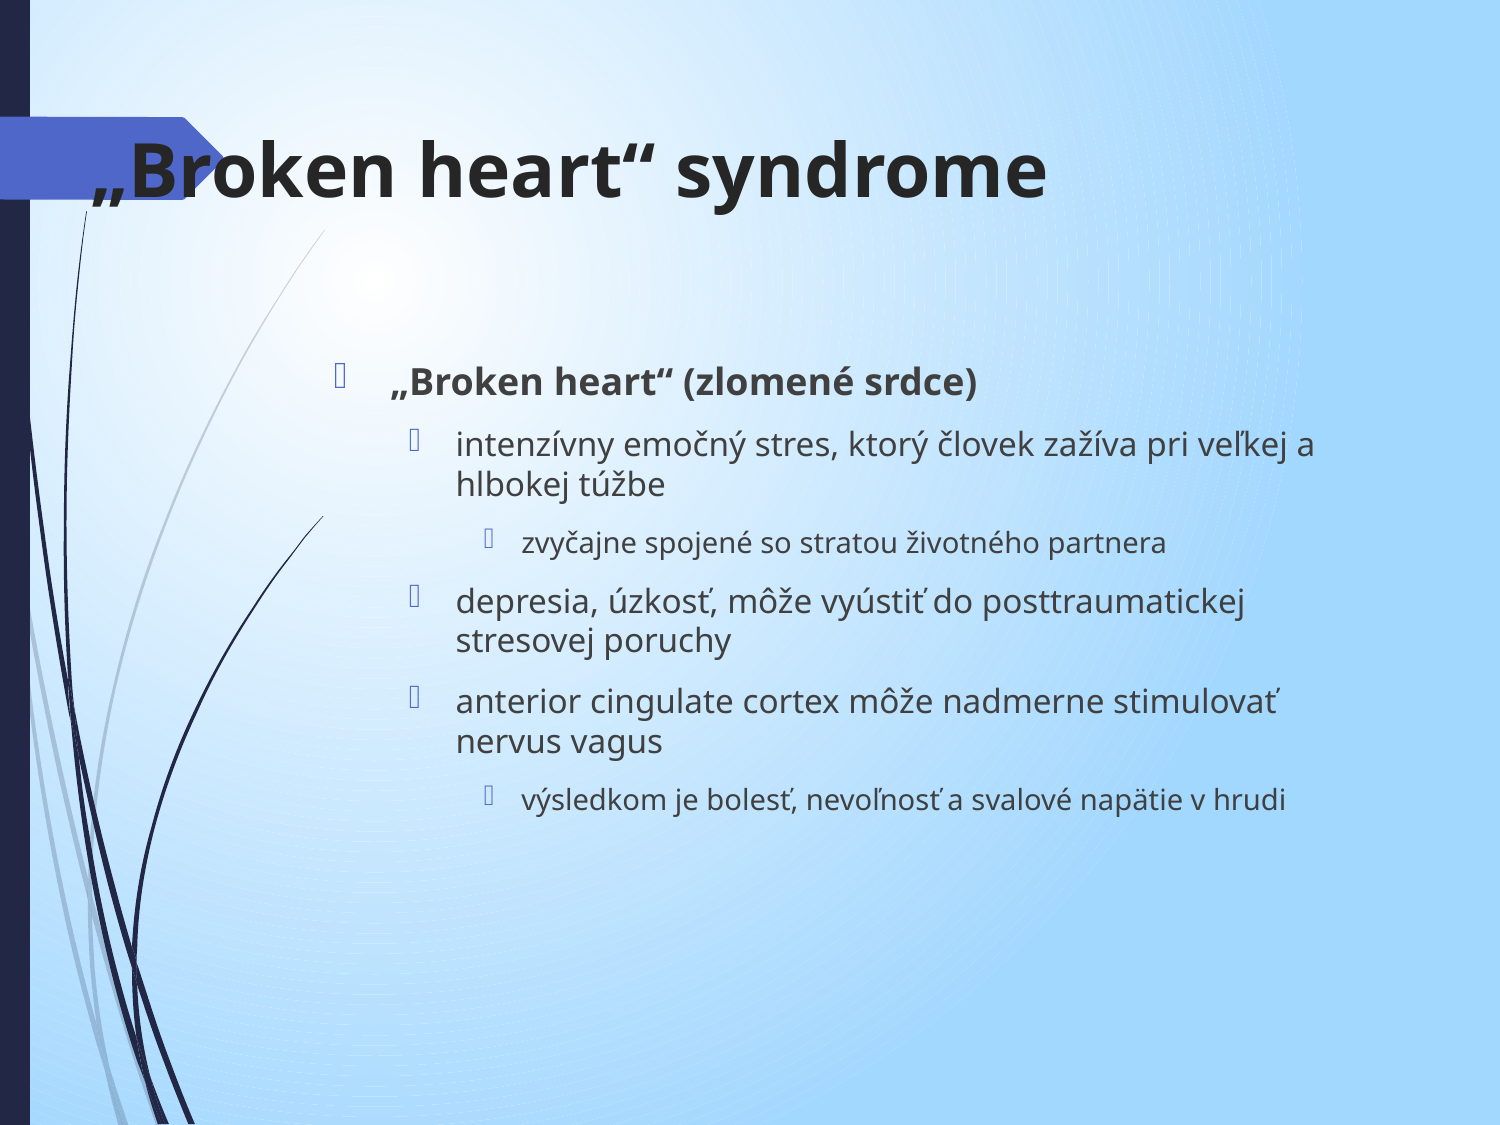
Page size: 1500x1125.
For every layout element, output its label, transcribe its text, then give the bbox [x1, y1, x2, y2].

title „Broken heart“ syndrome [75, 115, 1425, 268]
list „Broken heart“ (zlomené srdce) intenzívny emočný stres, ktorý človek zažíva pri veľkej a hlbokej túžbe zvyčajne spojené so stratou životného partnera depresia, úzkosť, môže vyústiť do posttraumatickej stresovej poruchy anterior cingulate cortex môže nadmerne stimulovať nervus vagus výsledkom je bolesť, nevoľnosť a svalové napätie v hrudi [318, 350, 1400, 970]
